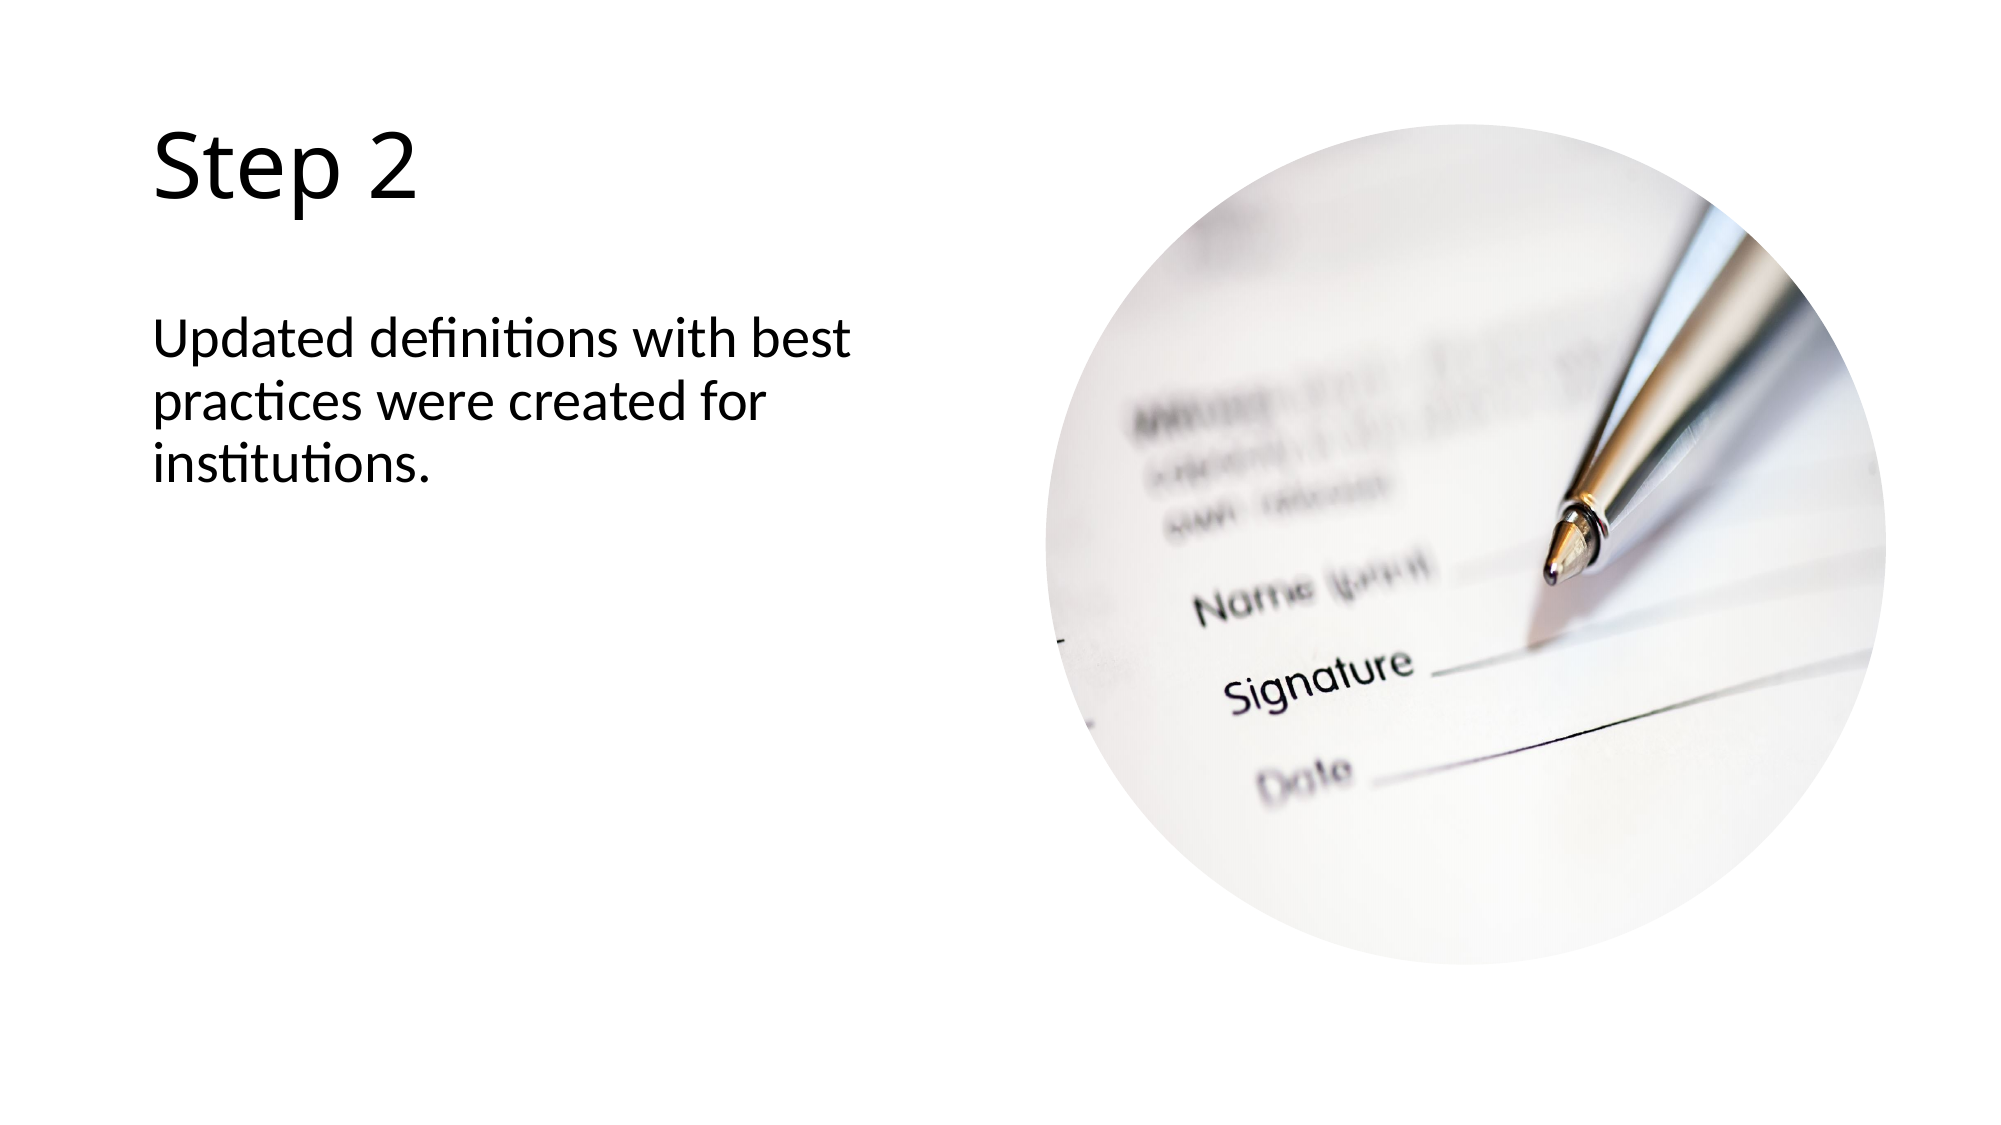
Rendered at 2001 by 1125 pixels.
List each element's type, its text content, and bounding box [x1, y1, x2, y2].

list Updated definitions with best practices were created for institutions. [137, 299, 1023, 1014]
picture [1045, 124, 1886, 965]
title Step 2 [137, 59, 1022, 278]
